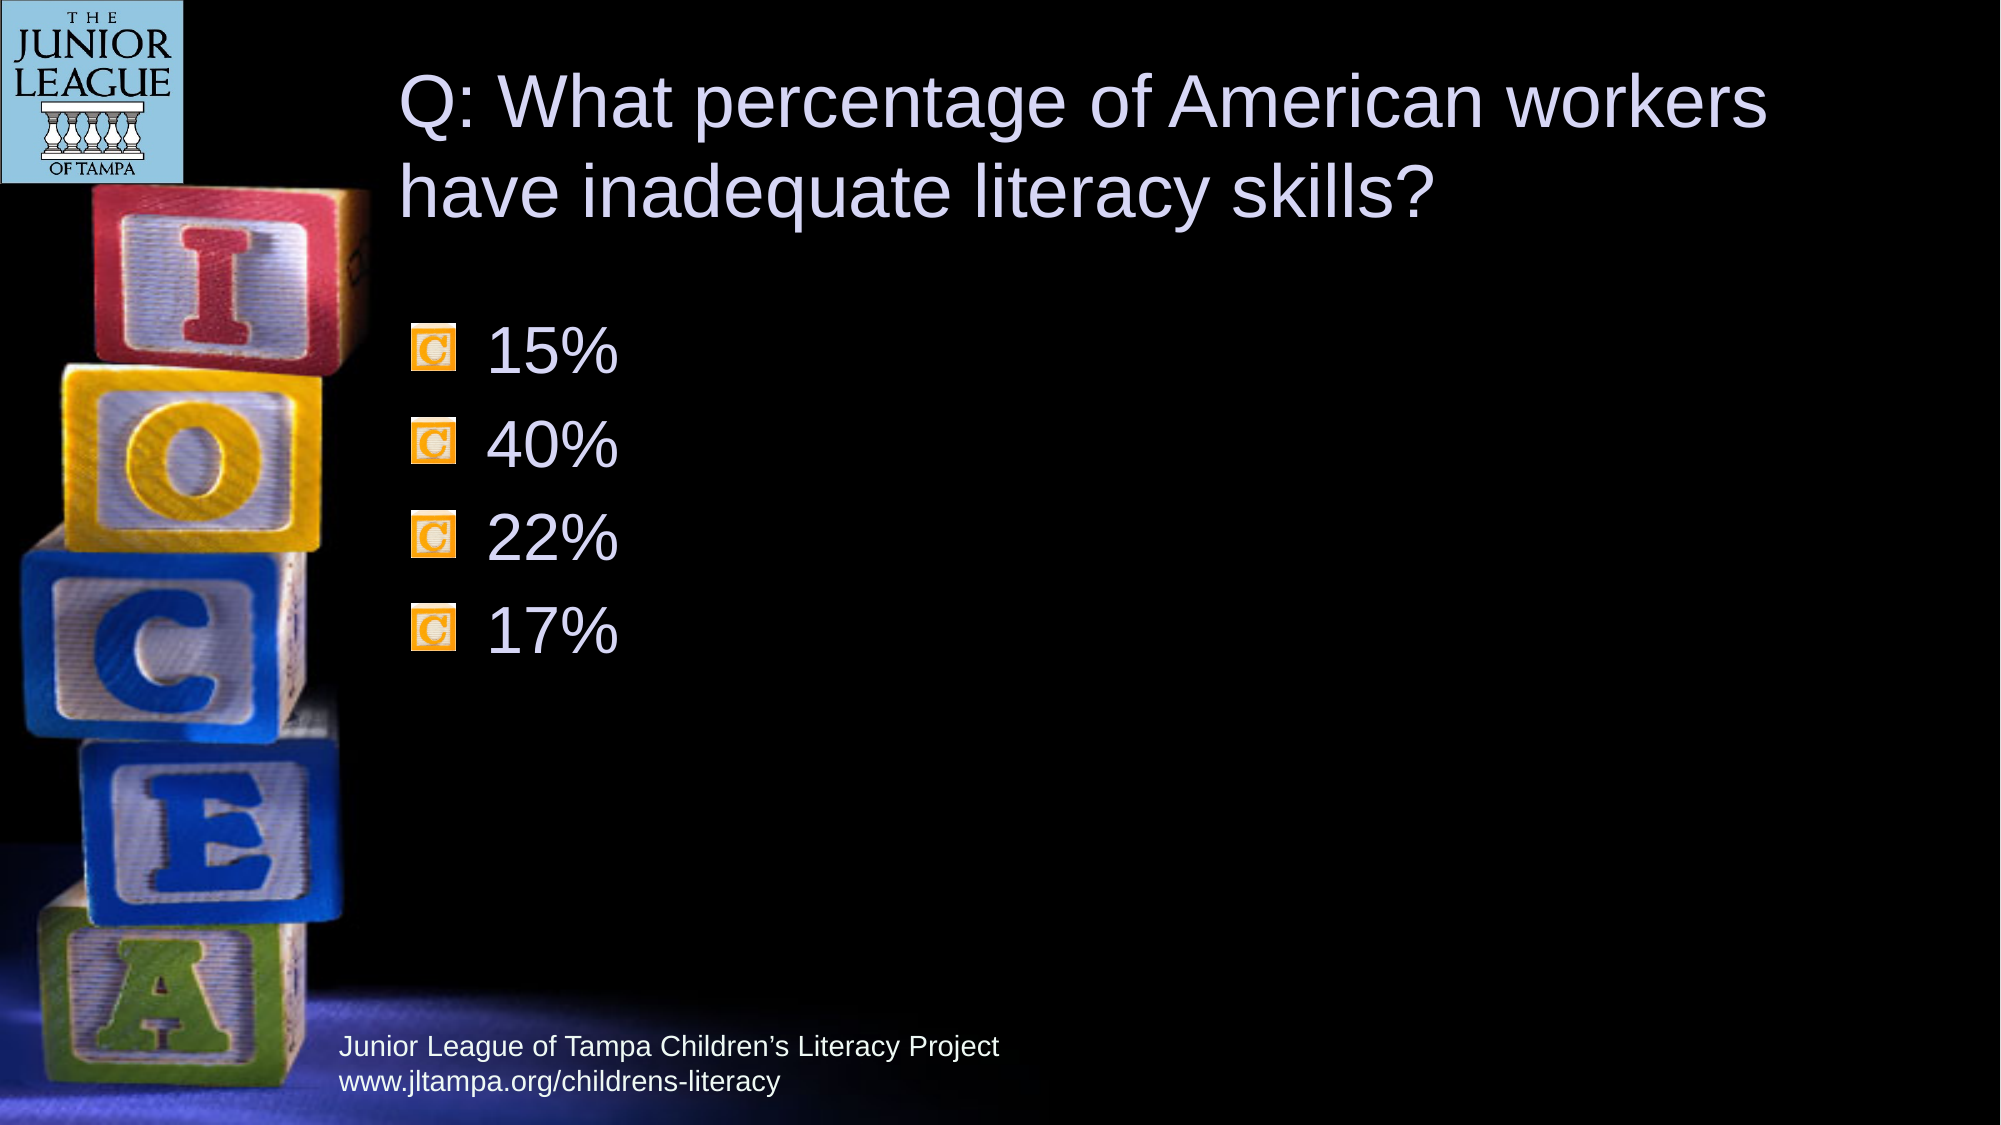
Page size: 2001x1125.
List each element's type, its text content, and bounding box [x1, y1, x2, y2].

picture [0, 0, 2001, 1125]
title Q: What percentage of American workers have inadequate literacy skills? [383, 45, 1961, 183]
list 15% 40% 22% 17% [396, 299, 1947, 725]
